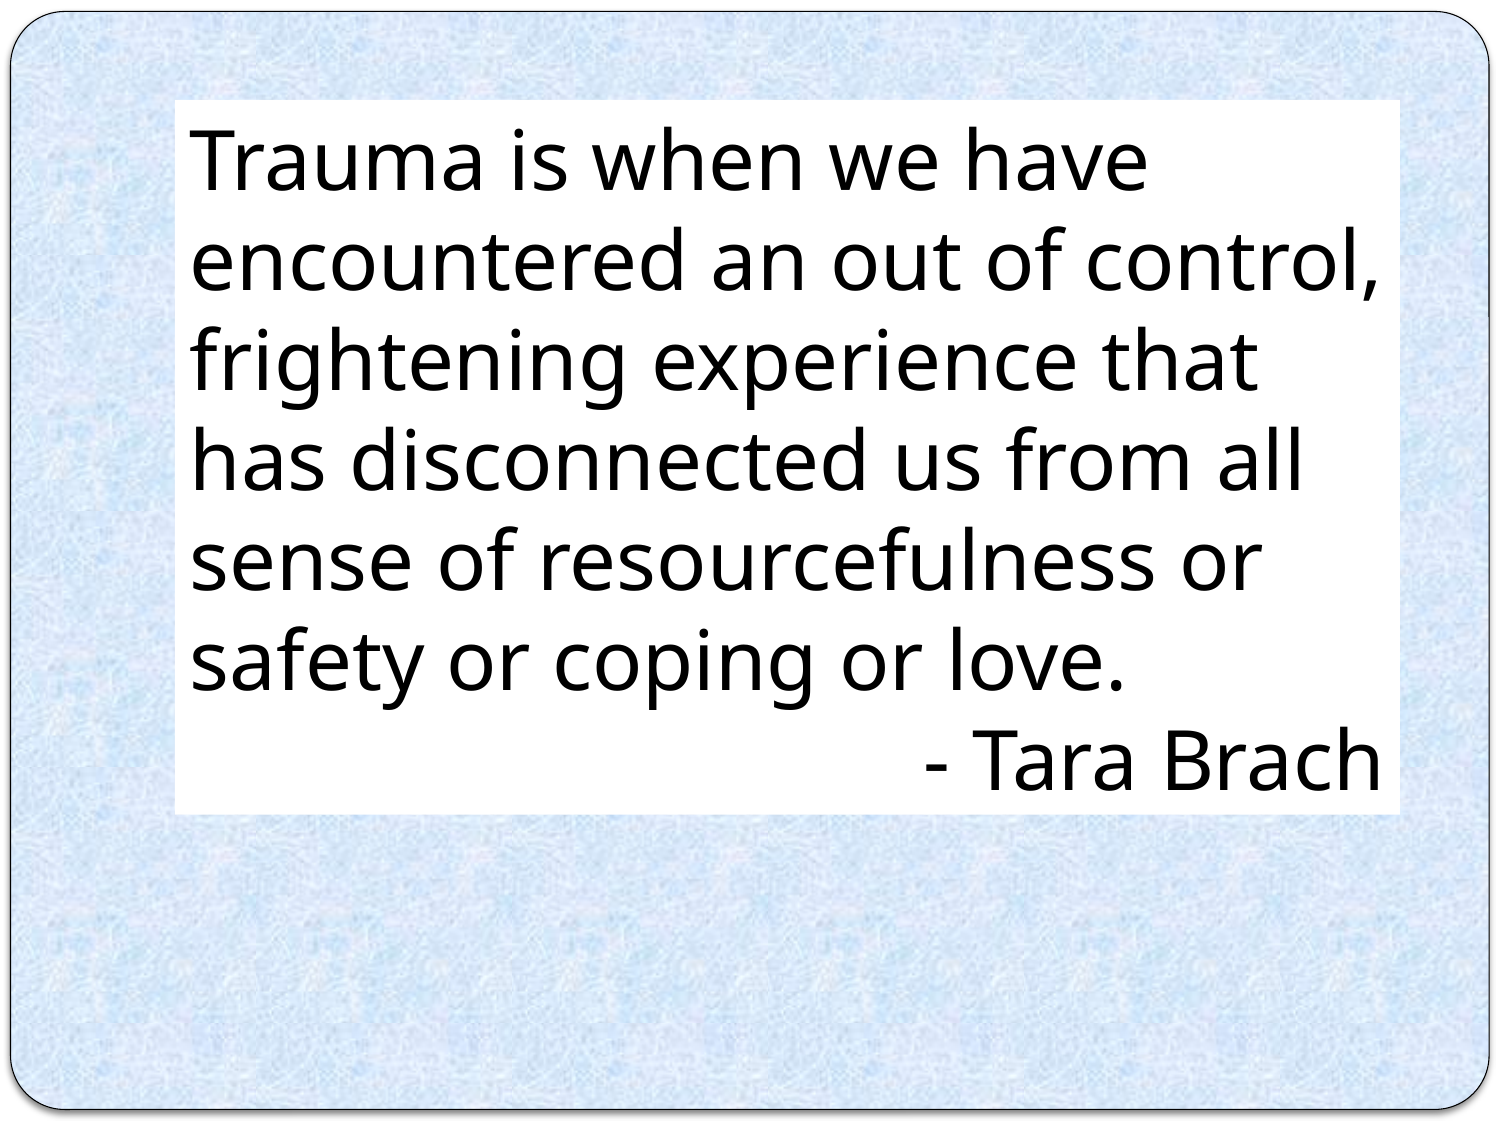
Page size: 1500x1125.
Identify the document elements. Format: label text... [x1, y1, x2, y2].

picture [12, 12, 1488, 1108]
text_box Trauma is when we have encountered an out of control, frightening experience that has disconnected us from all sense of resourcefulness or safety or coping or love. - Tara Brach [174, 99, 1400, 815]
